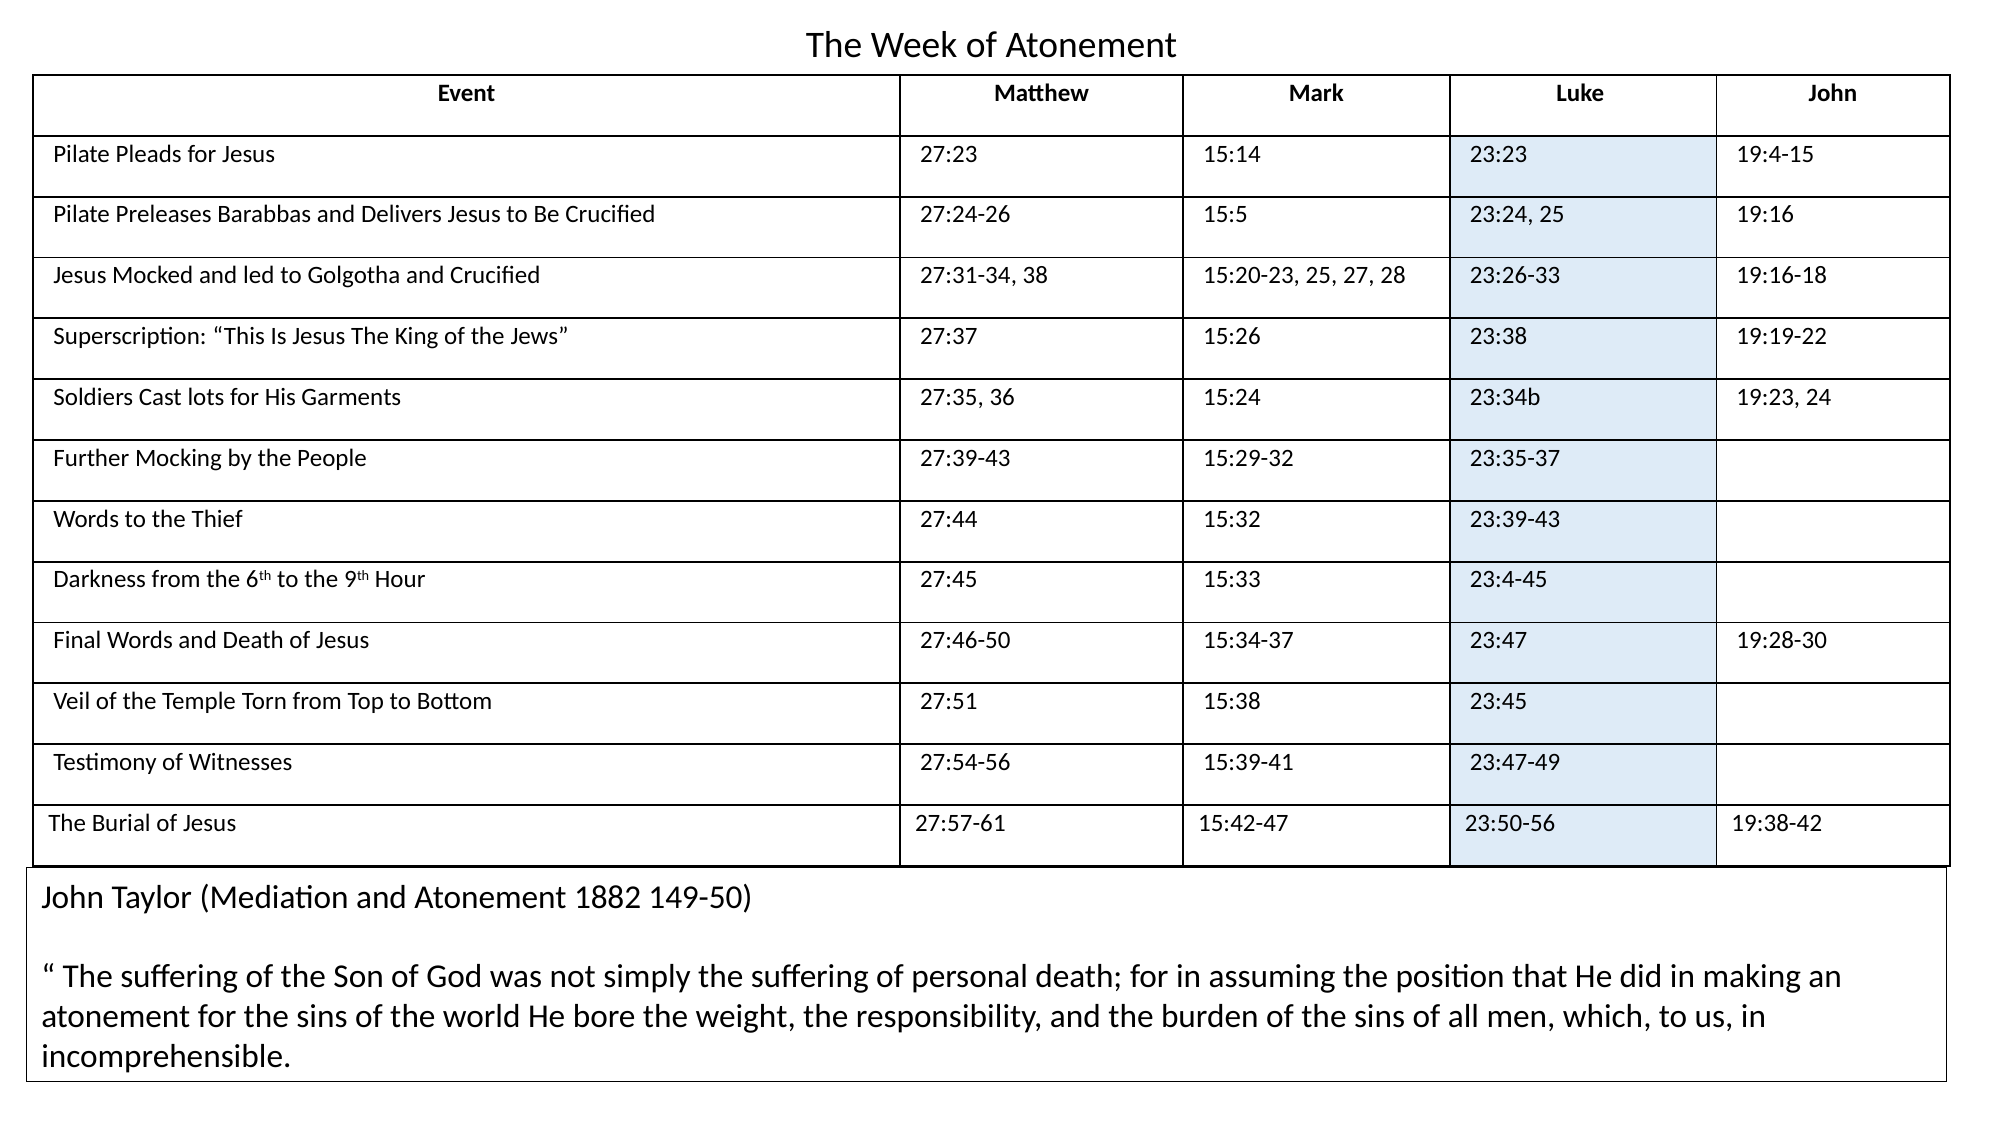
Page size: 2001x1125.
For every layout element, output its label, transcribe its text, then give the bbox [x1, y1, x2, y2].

table_cell 15:39-41 [1184, 745, 1449, 804]
table_cell 23:38 [1451, 319, 1716, 378]
table_cell 23:47-49 [1451, 745, 1716, 804]
text_box John Taylor (Mediation and Atonement 1882 149-50) “ The suffering of the Son of God was not simply the suffering of personal death; for in assuming the position that He did in making an atonement for the sins of the world He bore the weight, the responsibility, and the burden of the sins of all men, which, to us, in incomprehensible. [26, 867, 1947, 1082]
table_cell 23:35-37 [1451, 441, 1716, 500]
table_cell Superscription: “This Is Jesus The King of the Jews” [34, 319, 899, 378]
table_cell 23:45 [1451, 684, 1716, 743]
table_cell 15:32 [1184, 502, 1449, 561]
table_cell 23:23 [1451, 137, 1716, 196]
table_cell 23:26-33 [1451, 258, 1716, 317]
table_header Matthew [901, 76, 1182, 135]
table_cell [1717, 745, 1949, 804]
table_cell 15:24 [1184, 380, 1449, 439]
table_cell 23:24, 25 [1451, 198, 1716, 257]
table_cell 23:47 [1451, 623, 1716, 682]
table_cell 23:4-45 [1451, 563, 1716, 622]
table_header Event [34, 76, 899, 135]
table_cell Soldiers Cast lots for His Garments [34, 380, 899, 439]
text_box The Week of Atonement [33, 12, 1950, 73]
table_cell Final Words and Death of Jesus [34, 623, 899, 682]
table_cell 23:50-56 [1451, 806, 1716, 865]
table_cell 27:35, 36 [901, 380, 1182, 439]
table_header Luke [1451, 76, 1716, 135]
table_cell 15:26 [1184, 319, 1449, 378]
table_cell Jesus Mocked and led to Golgotha and Crucified [34, 258, 899, 317]
table_cell 15:42-47 [1184, 806, 1449, 865]
table_header Mark [1184, 76, 1449, 135]
table_cell Further Mocking by the People [34, 441, 899, 500]
table_cell [1717, 502, 1949, 561]
table_cell 27:39-43 [901, 441, 1182, 500]
table_cell 27:37 [901, 319, 1182, 378]
table_cell [1717, 684, 1949, 743]
table_cell 19:38-42 [1717, 806, 1949, 865]
table_cell 23:34b [1451, 380, 1716, 439]
table_cell 15:33 [1184, 563, 1449, 622]
table_cell 19:28-30 [1717, 623, 1949, 682]
table_cell [1717, 563, 1949, 622]
table_cell 19:23, 24 [1717, 380, 1949, 439]
table_cell 27:46-50 [901, 623, 1182, 682]
table_cell Pilate Pleads for Jesus [34, 137, 899, 196]
table_cell 19:16 [1717, 198, 1949, 257]
table_cell 15:38 [1184, 684, 1449, 743]
table_cell 27:24-26 [901, 198, 1182, 257]
table_cell Pilate Preleases Barabbas and Delivers Jesus to Be Crucified [34, 198, 899, 257]
table_cell 19:19-22 [1717, 319, 1949, 378]
table_cell [1717, 441, 1949, 500]
table_cell 27:51 [901, 684, 1182, 743]
table_header John [1717, 76, 1949, 135]
table_cell 15:20-23, 25, 27, 28 [1184, 258, 1449, 317]
table_cell The Burial of Jesus [34, 806, 899, 865]
table_cell Darkness from the 6th to the 9th Hour [34, 563, 899, 622]
table_cell 27:44 [901, 502, 1182, 561]
table_cell Words to the Thief [34, 502, 899, 561]
table_cell 27:45 [901, 563, 1182, 622]
table_cell 23:39-43 [1451, 502, 1716, 561]
table_cell 15:14 [1184, 137, 1449, 196]
table_cell 19:16-18 [1717, 258, 1949, 317]
table_cell 15:29-32 [1184, 441, 1449, 500]
table_cell Testimony of Witnesses [34, 745, 899, 804]
table_cell 15:34-37 [1184, 623, 1449, 682]
table_cell 19:4-15 [1717, 137, 1949, 196]
table_cell 27:54-56 [901, 745, 1182, 804]
table_cell 27:23 [901, 137, 1182, 196]
table_cell 27:57-61 [901, 806, 1182, 865]
table_cell 27:31-34, 38 [901, 258, 1182, 317]
table_cell 15:5 [1184, 198, 1449, 257]
table_cell Veil of the Temple Torn from Top to Bottom [34, 684, 899, 743]
